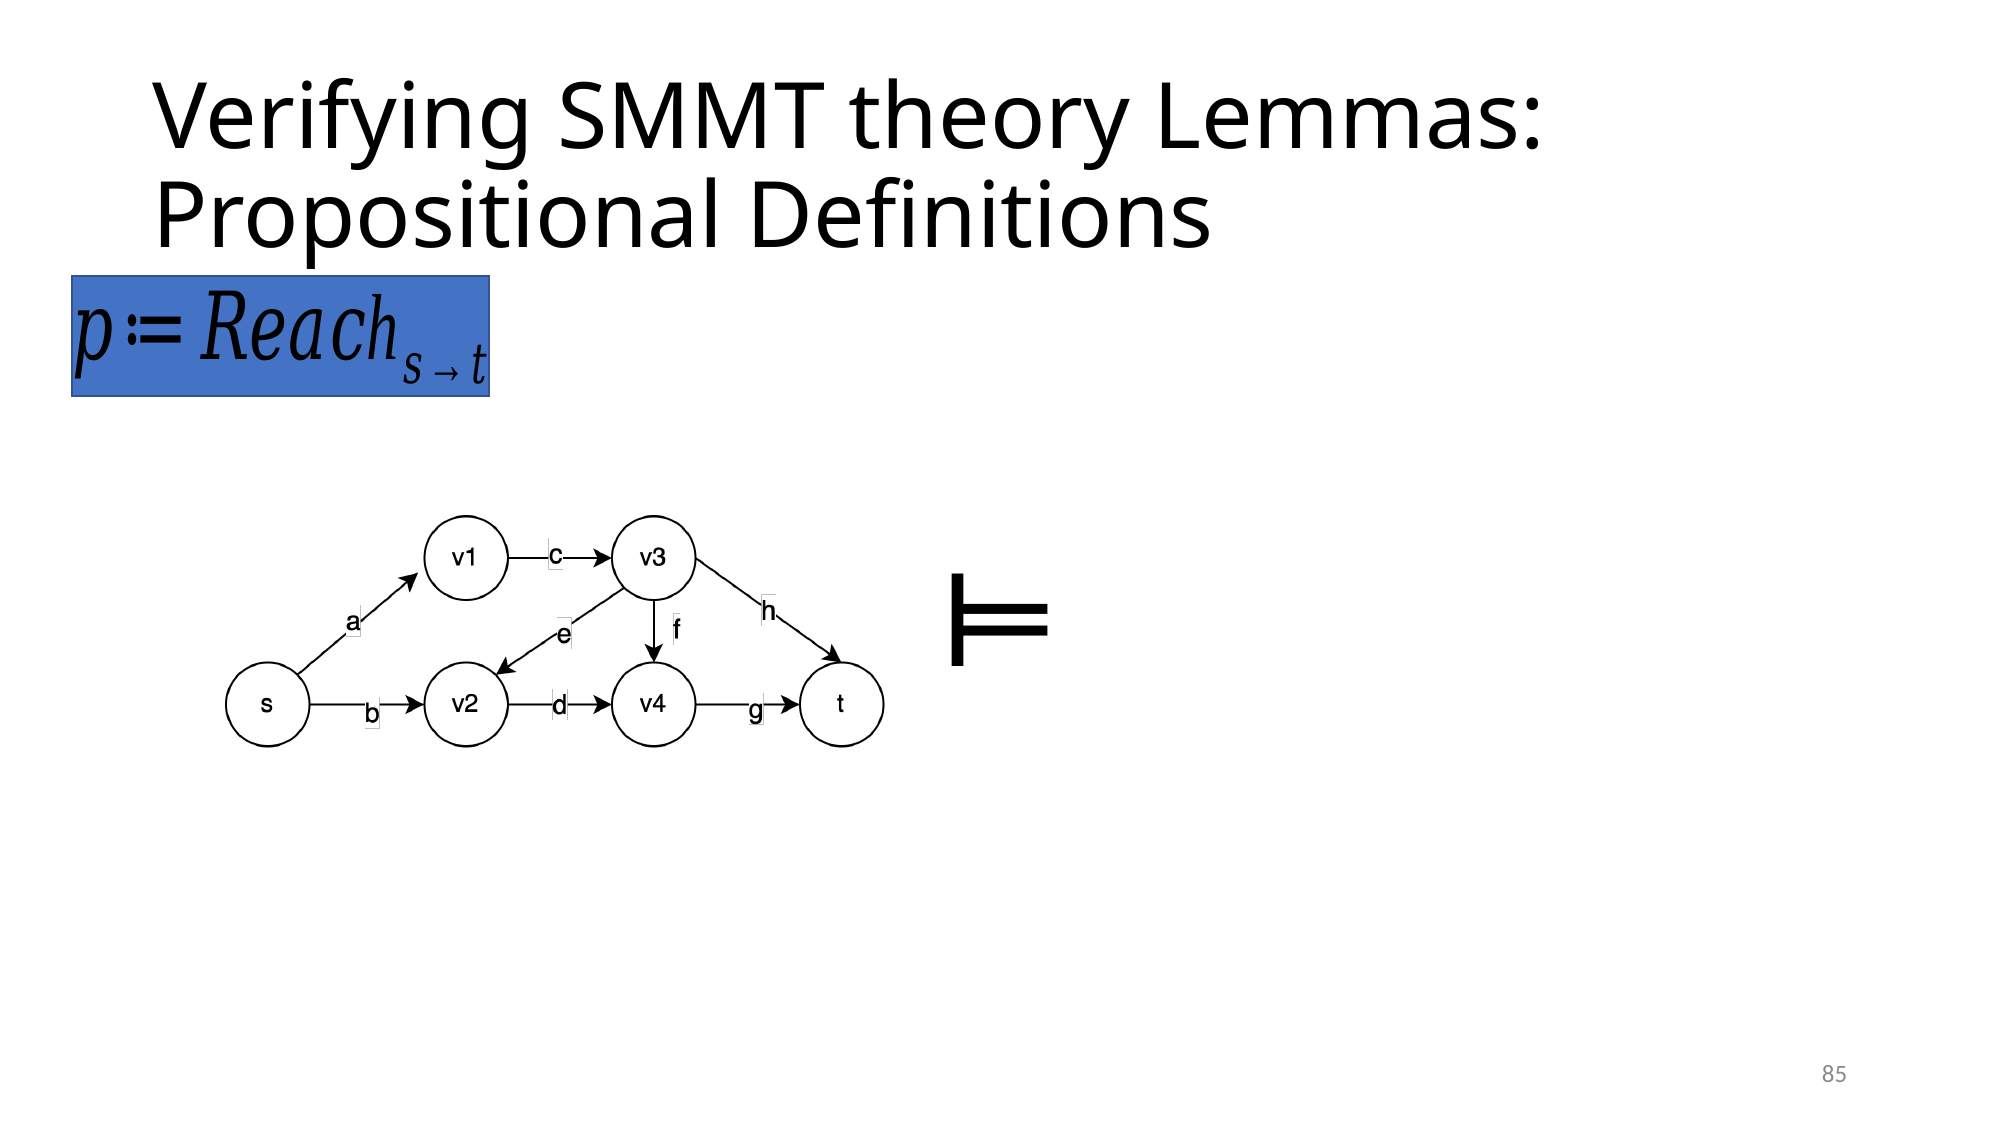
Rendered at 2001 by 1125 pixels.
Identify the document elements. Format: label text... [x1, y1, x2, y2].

picture [204, 494, 905, 768]
slide_number 85 [1412, 1042, 1863, 1103]
title Verifying SMMT theory Lemmas: Propositional Definitions [137, 59, 1863, 278]
